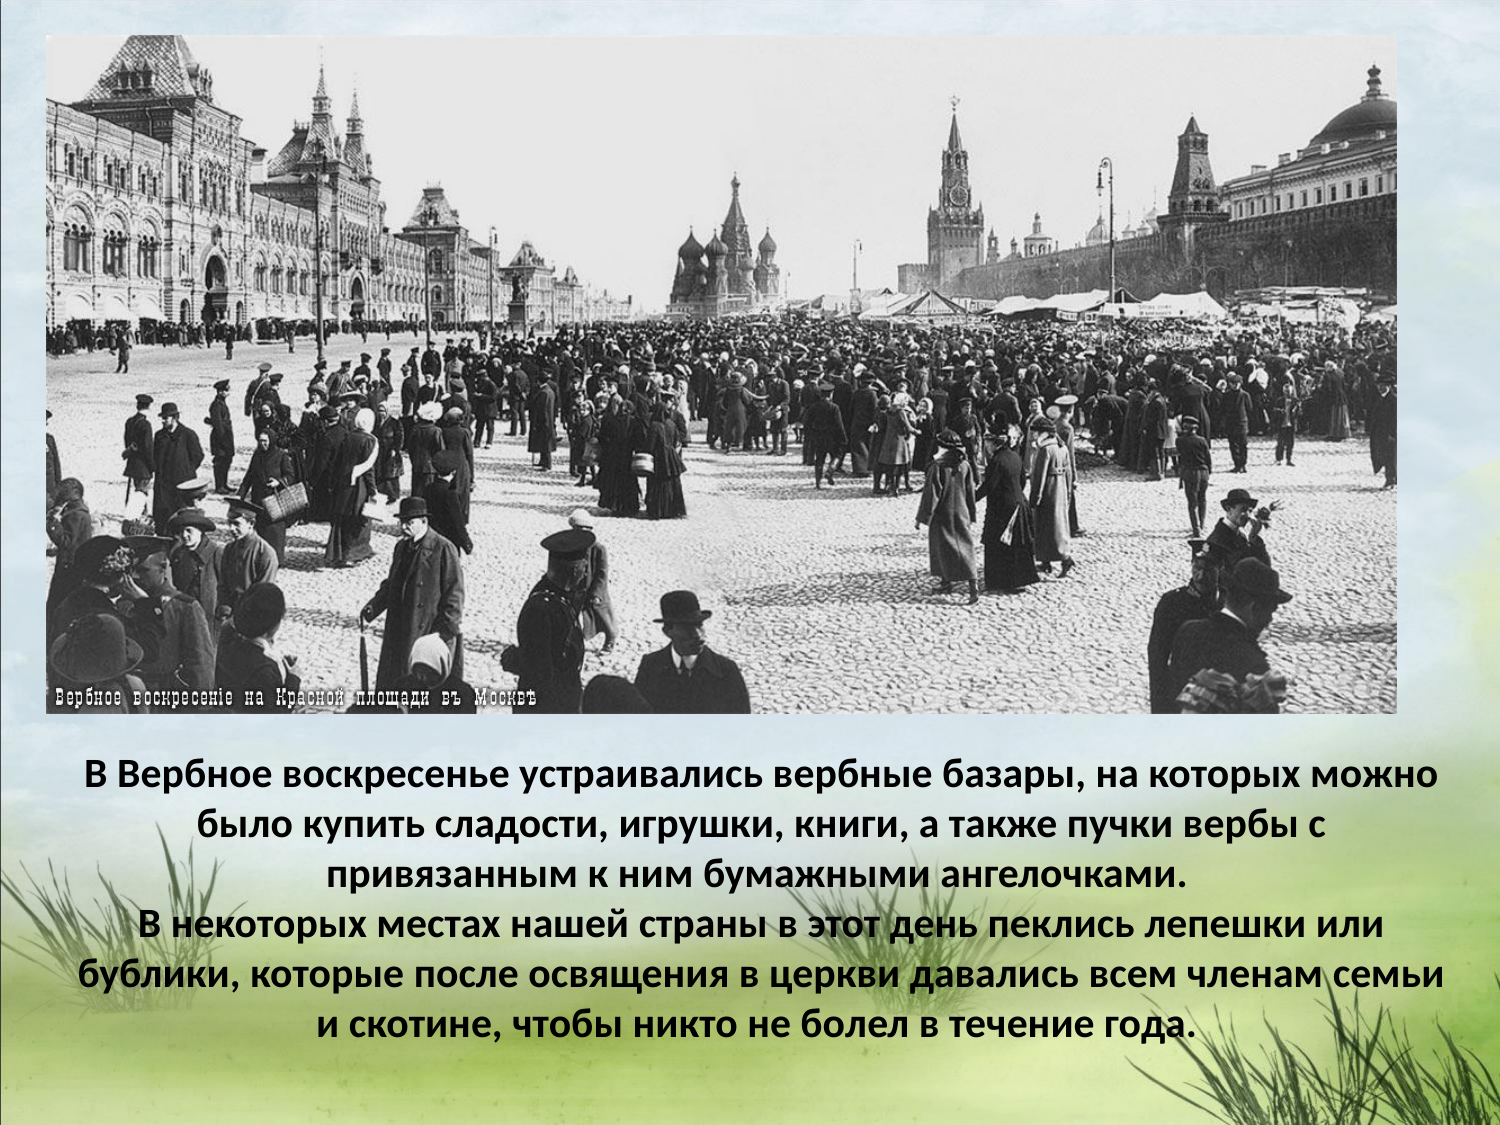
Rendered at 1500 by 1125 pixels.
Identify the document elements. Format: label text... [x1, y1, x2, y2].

picture [0, 0, 1500, 1125]
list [46, 34, 1398, 714]
text_box В Вербное воскресенье устраивались вербные базары, на которых можно было купить сладости, игрушки, книги, а также пучки вербы с привязанным к ним бумажными ангелочками. В некоторых местах нашей страны в этот день пеклись лепешки или бублики, которые после освящения в церкви давались всем членам семьи и скотине, чтобы никто не болел в течение года. [58, 738, 1465, 1054]
